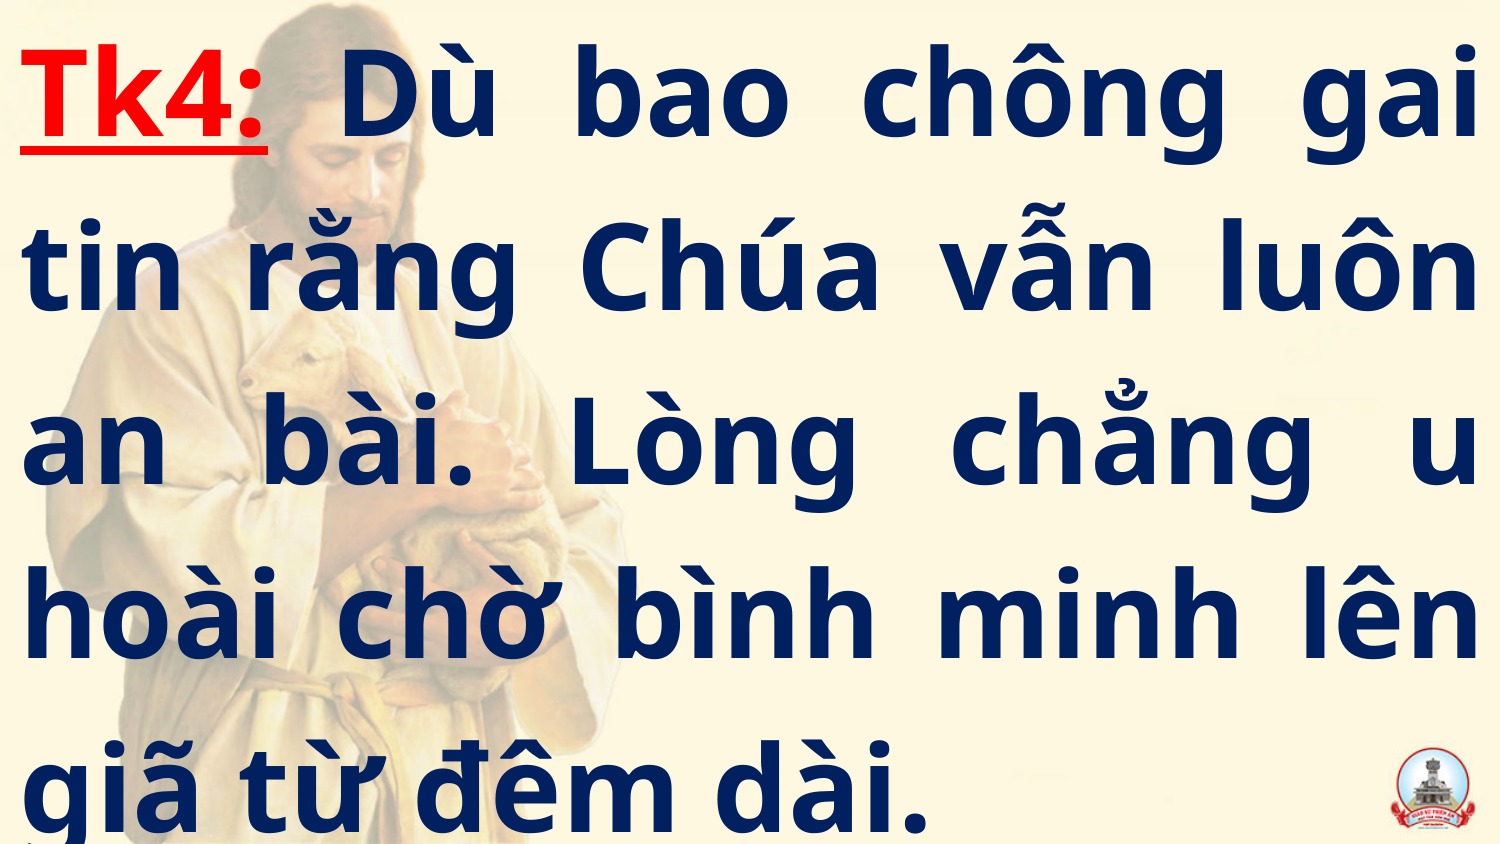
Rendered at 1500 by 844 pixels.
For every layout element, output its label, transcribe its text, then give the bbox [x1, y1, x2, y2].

list Tk4: Dù bao chông gai tin rằng Chúa vẫn luôn an bài. Lòng chẳng u hoài chờ bình minh lên giã từ đêm dài. [0, 0, 1500, 844]
